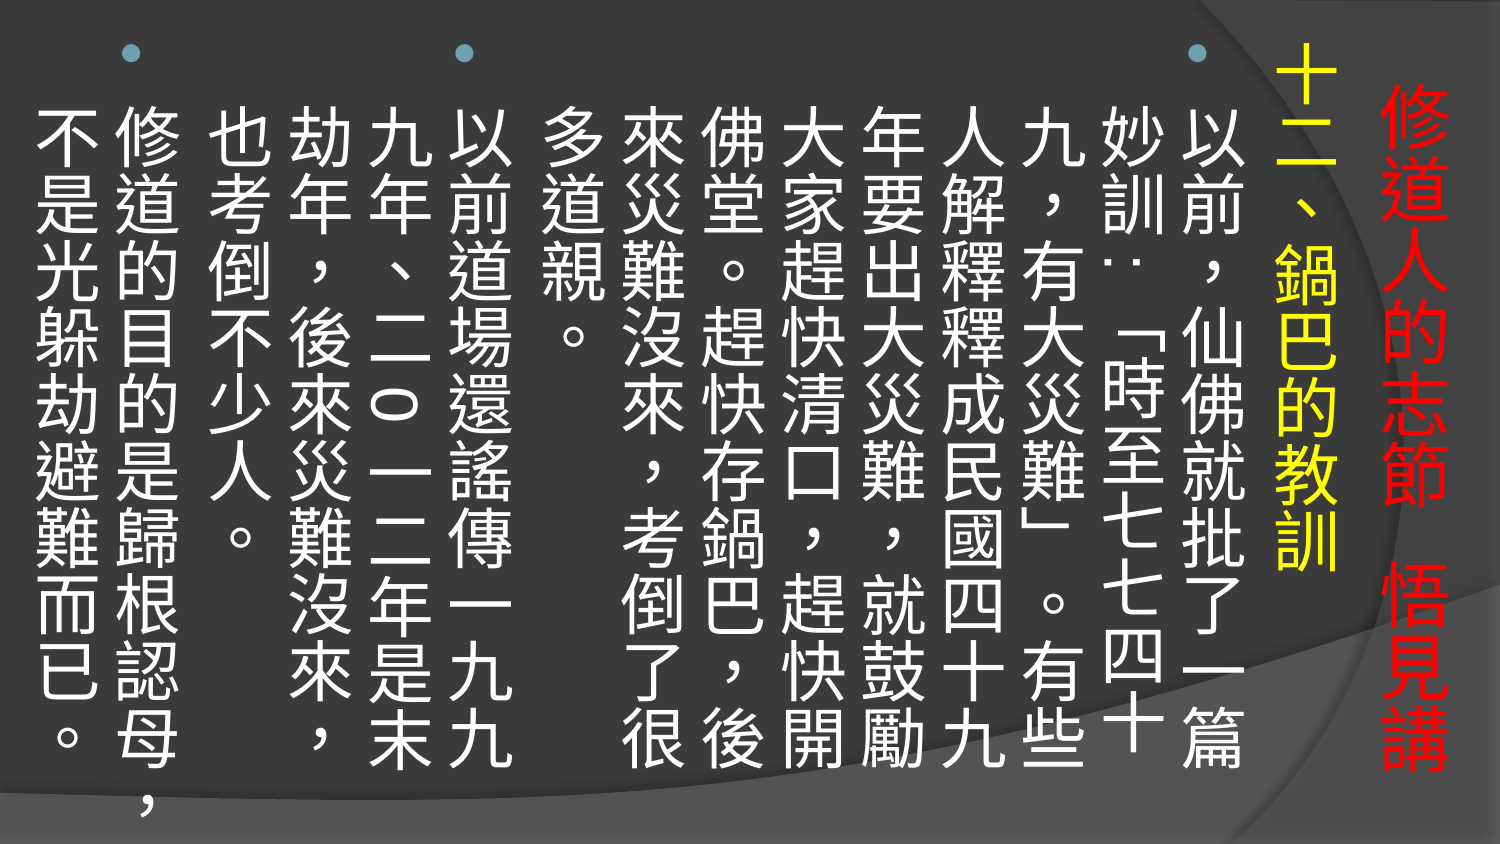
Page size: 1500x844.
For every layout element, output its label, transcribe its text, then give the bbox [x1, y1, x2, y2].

list 十二、鍋巴的教訓 以前，仙佛就批了一篇妙訓:﹁時至七七四十九，有大災難﹂。有些人解釋釋成民國四十九年要出大災難，就鼓勵大家趕快清口，趕快開佛堂。趕快存鍋巴，後來災難沒來，考倒了很多道親。 以前道場還謠傳一九九九年、二0一二年是末劫年，後來災難沒來，也考倒不少人。 修道的目的是歸根認母，不是光躲劫避難而已。 [17, 20, 1341, 824]
title 修道人的志節 悟見講 [1352, 43, 1473, 812]
